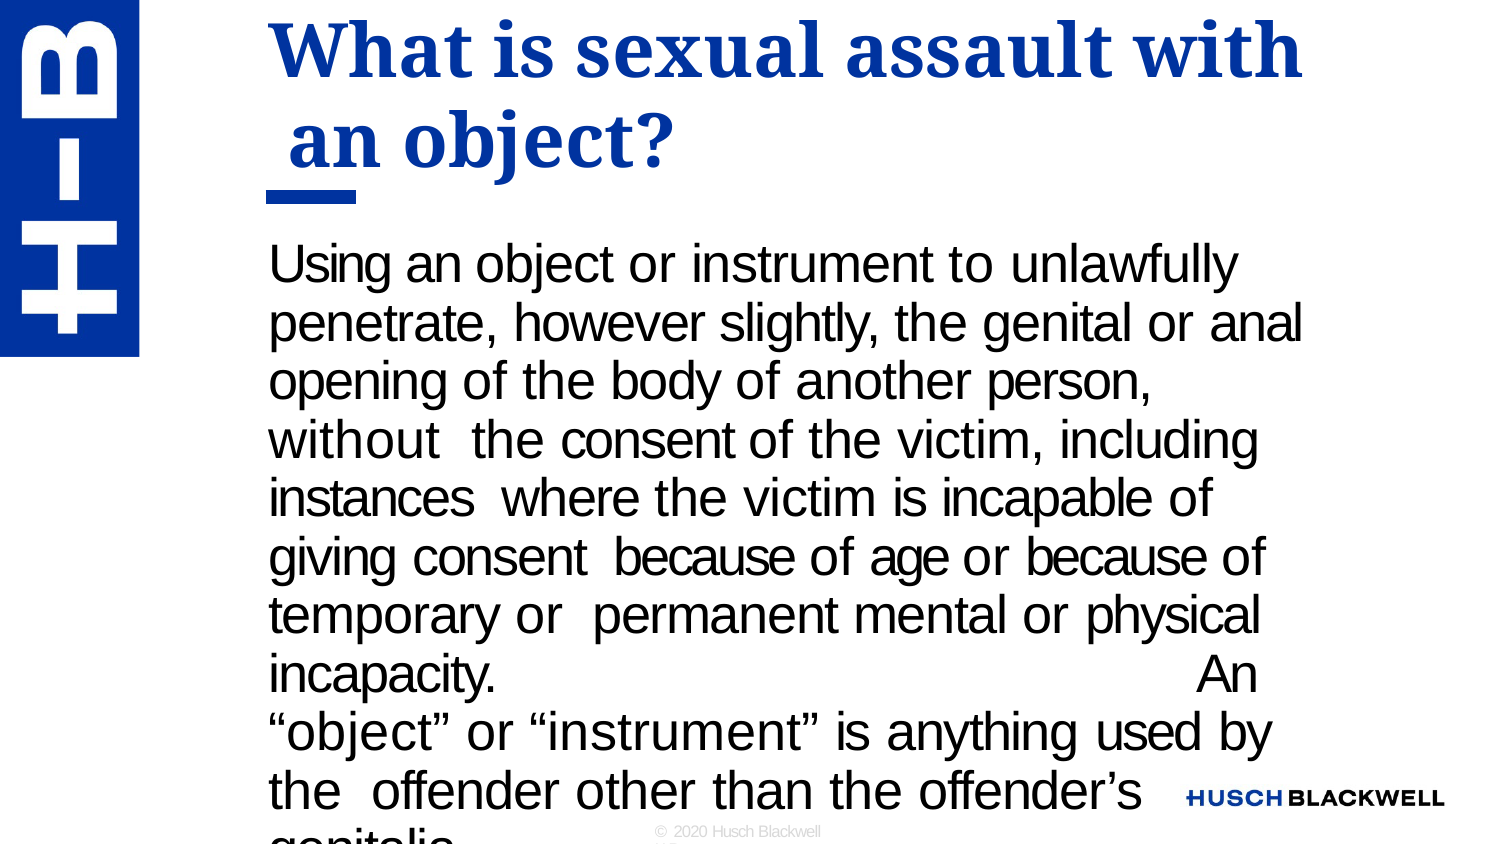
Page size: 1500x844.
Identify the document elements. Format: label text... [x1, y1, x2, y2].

text_box [1180, 784, 1448, 807]
title What is sexual assault with an object? [266, 0, 1314, 183]
text_box Using an object or instrument to unlawfully penetrate, however slightly, the genital or anal opening of the body of another person, without the consent of the victim, including instances where the victim is incapable of giving consent because of age or because of temporary or permanent mental or physical incapacity. An “object” or “instrument” is anything used by the offender other than the offender’s genitalia. [266, 225, 1334, 844]
footer © 2020 Husch Blackwell LLP [652, 823, 847, 844]
text_box [0, 0, 140, 357]
